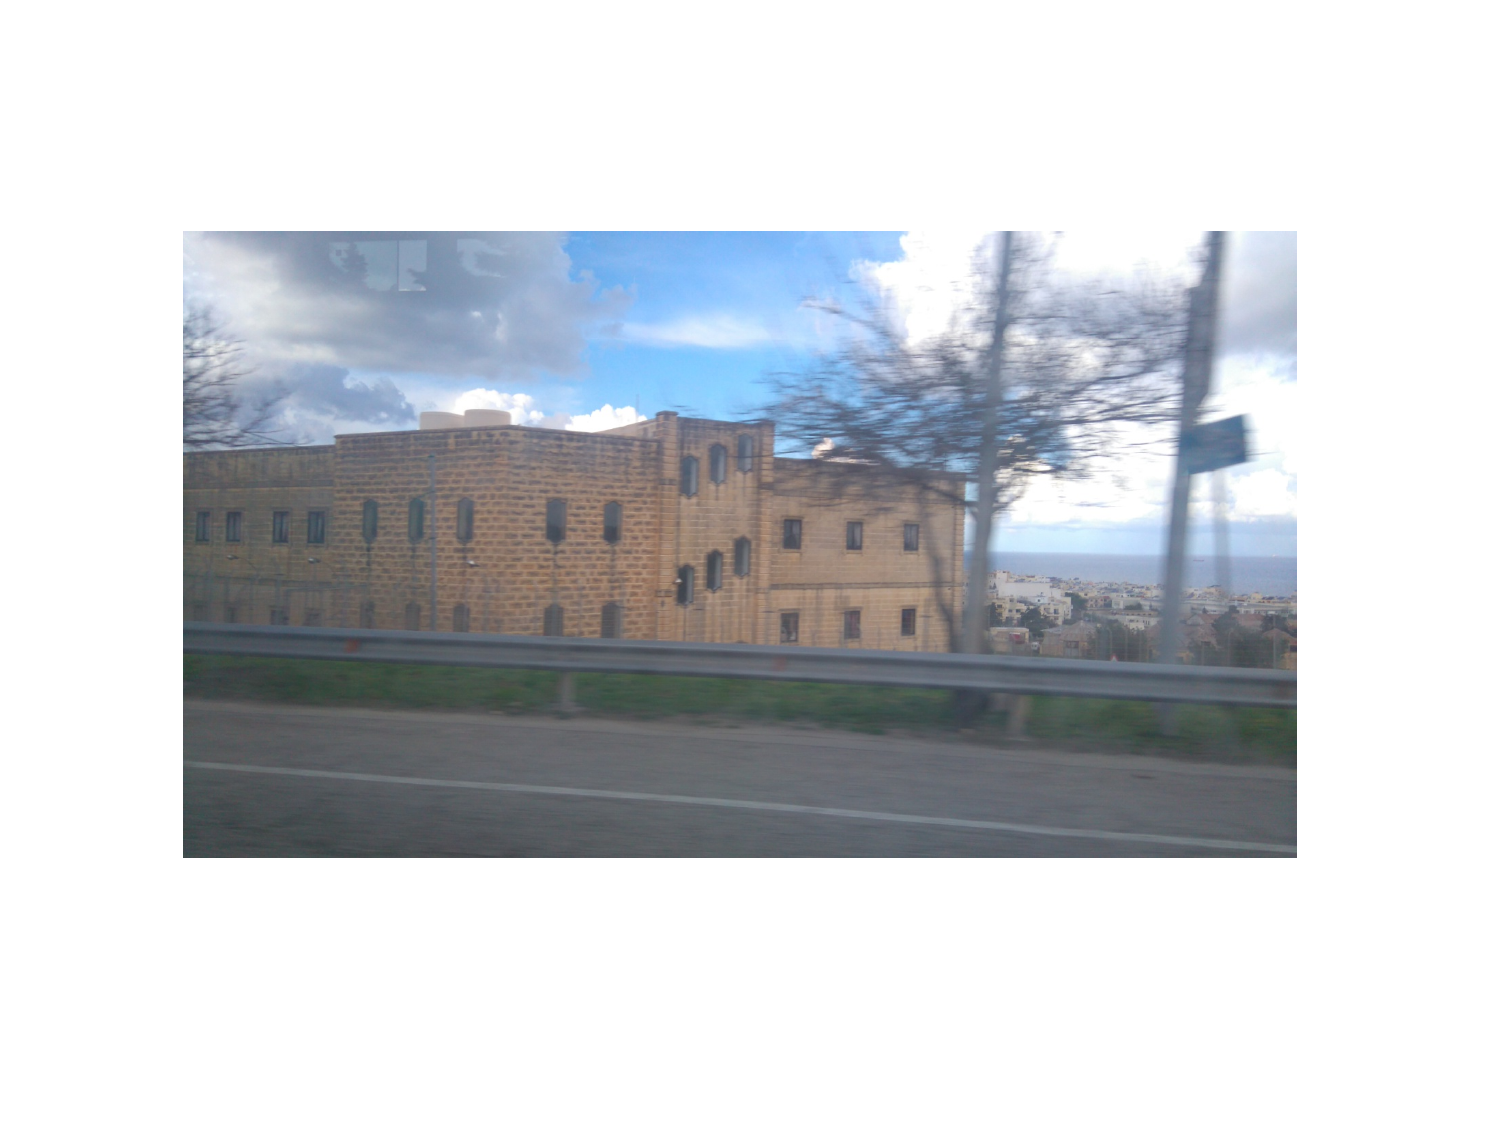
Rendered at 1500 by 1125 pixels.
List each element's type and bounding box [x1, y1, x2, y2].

picture [182, 231, 1297, 858]
